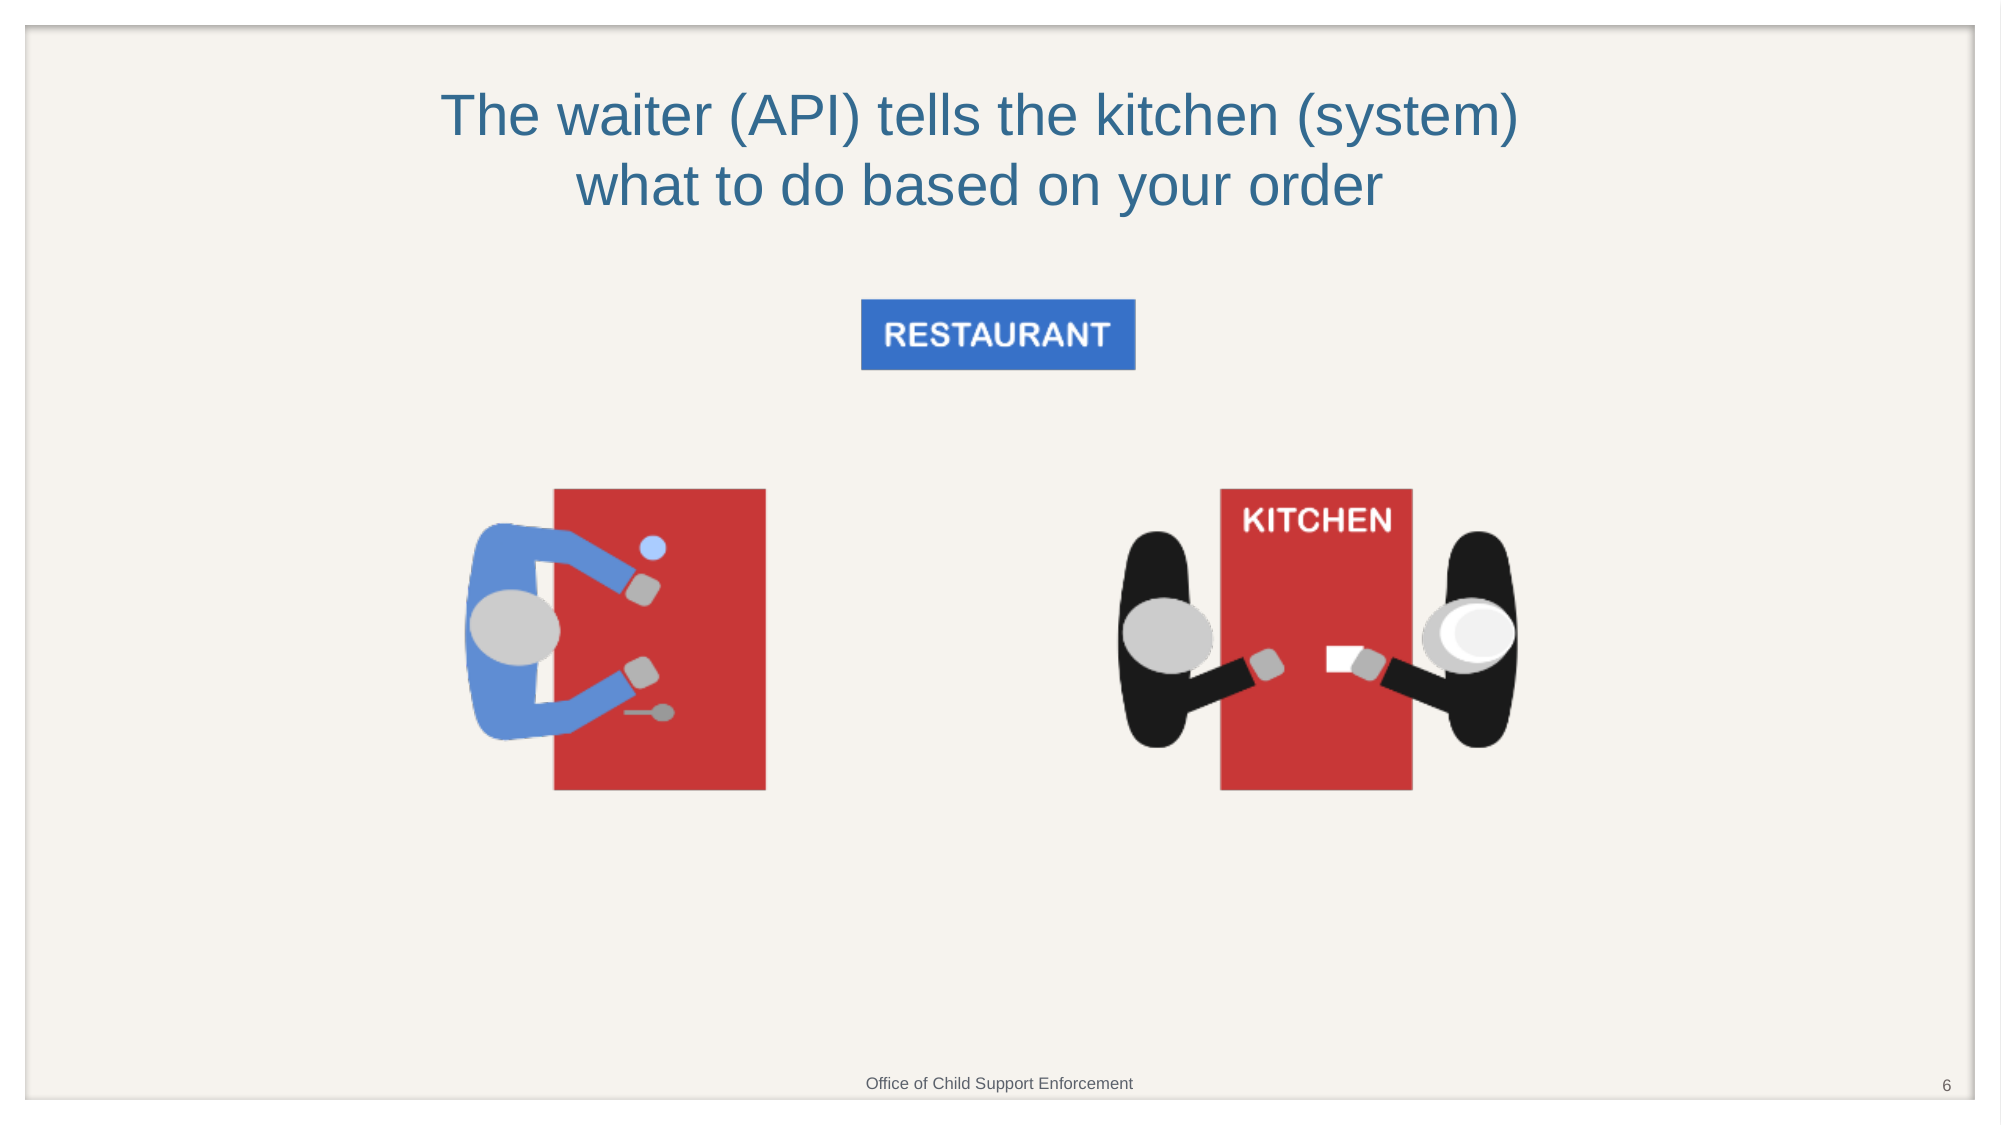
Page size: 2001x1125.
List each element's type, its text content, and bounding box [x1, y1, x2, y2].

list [387, 262, 1576, 1013]
title The waiter (API) tells the kitchen (system) what to do based on your order [362, 68, 1600, 225]
slide_number 6 [1500, 1067, 1967, 1103]
